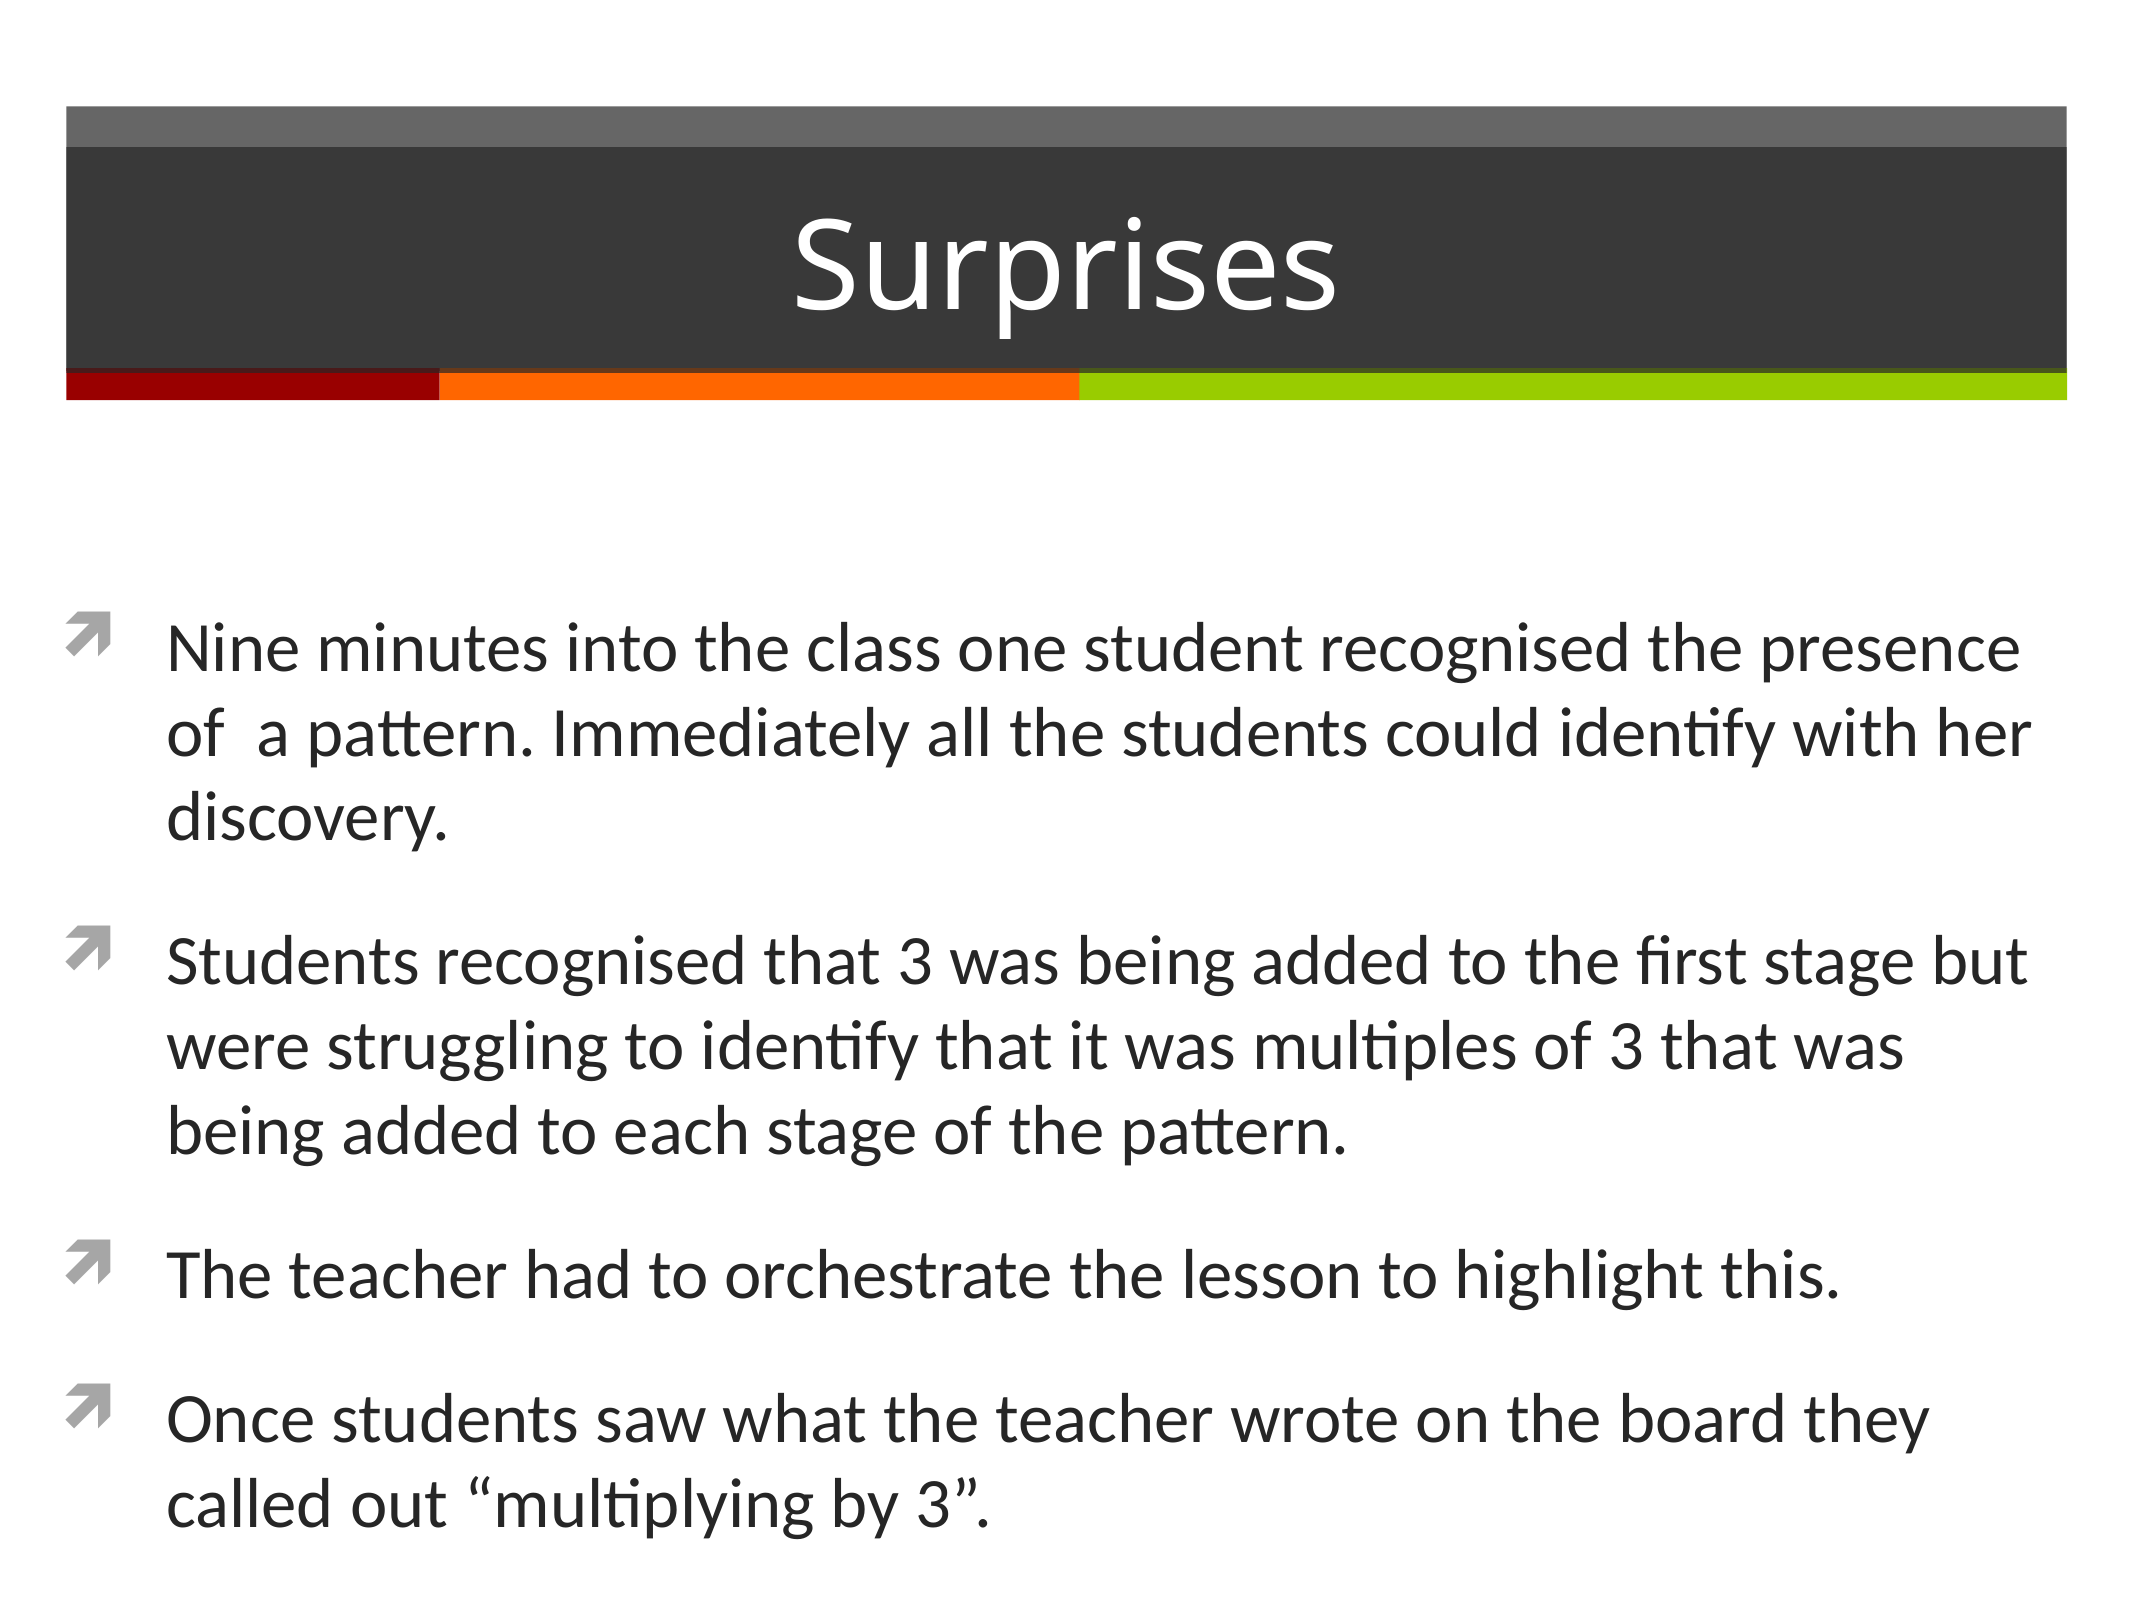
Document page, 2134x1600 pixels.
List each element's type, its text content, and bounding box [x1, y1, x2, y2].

list Nine minutes into the class one student recognised the presence of a pattern. Immediately all the students could identify with her discovery. Students recognised that 3 was being added to the first stage but were struggling to identify that it was multiples of 3 that was being added to each stage of the pattern. The teacher had to orchestrate the lesson to highlight this. Once students saw what the teacher wrote on the board they called out “multiplying by 3”. [38, 445, 2067, 1556]
title Surprises [66, 147, 2067, 373]
